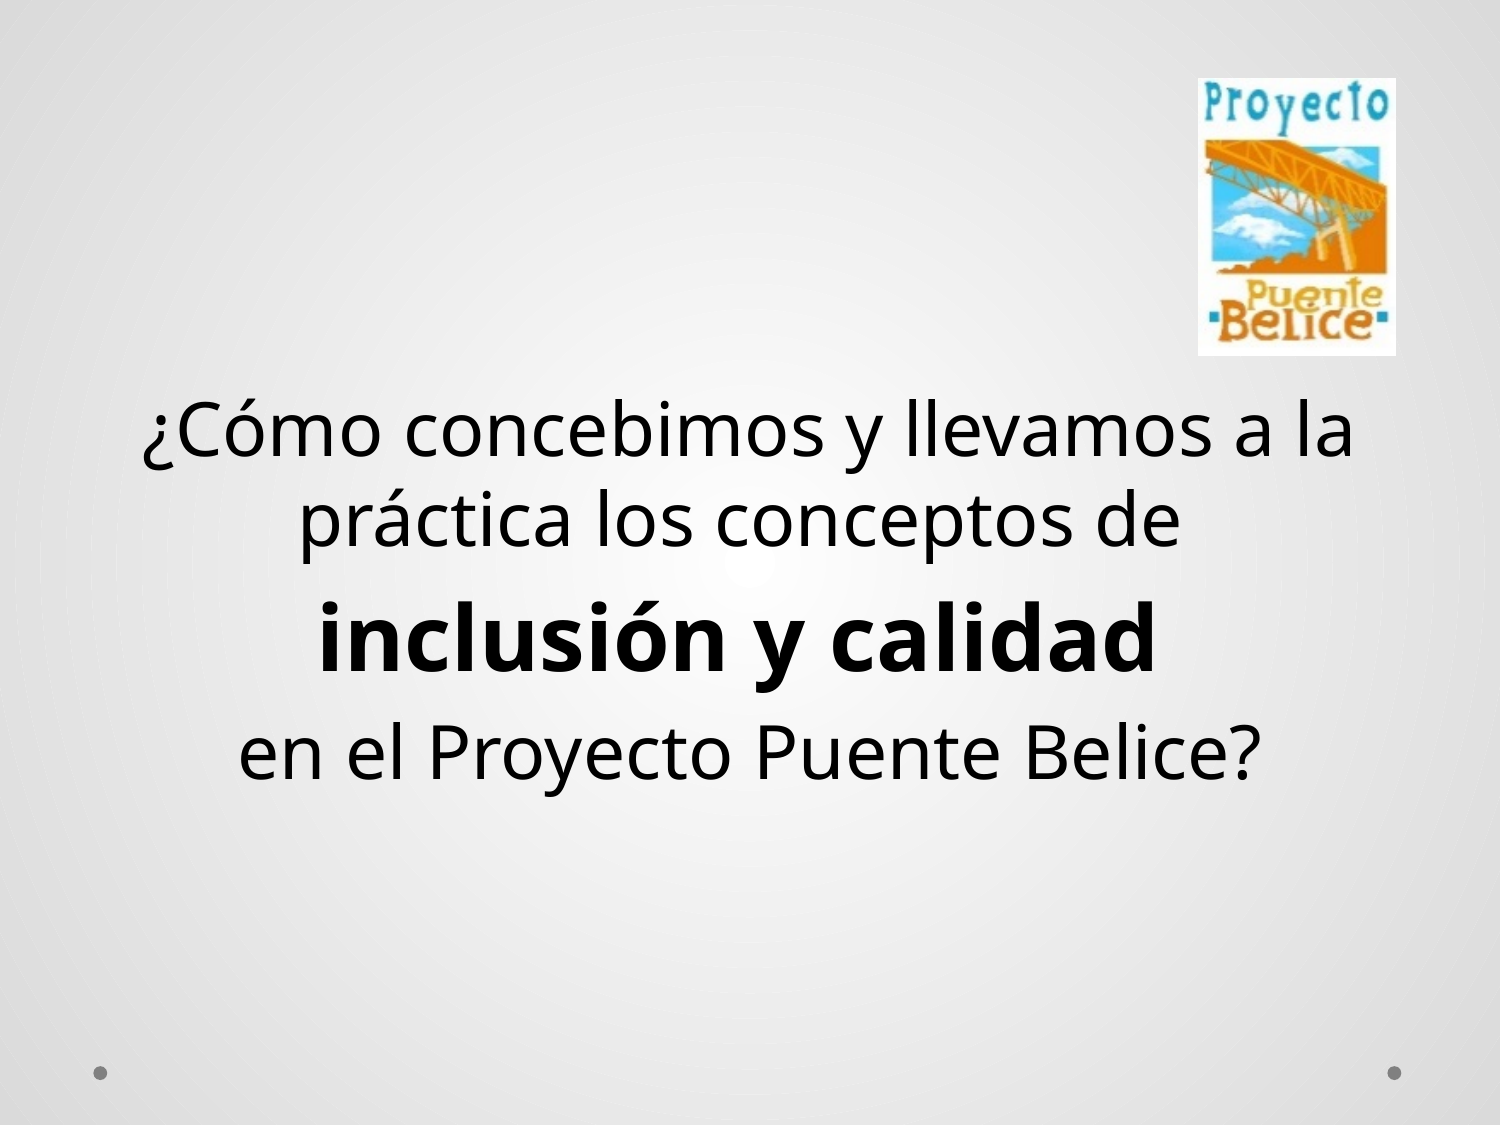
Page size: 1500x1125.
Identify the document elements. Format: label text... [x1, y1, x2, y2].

picture [1198, 77, 1396, 357]
list ¿Cómo concebimos y llevamos a la práctica los conceptos de inclusión y calidad en el Proyecto Puente Belice? [75, 373, 1425, 1005]
